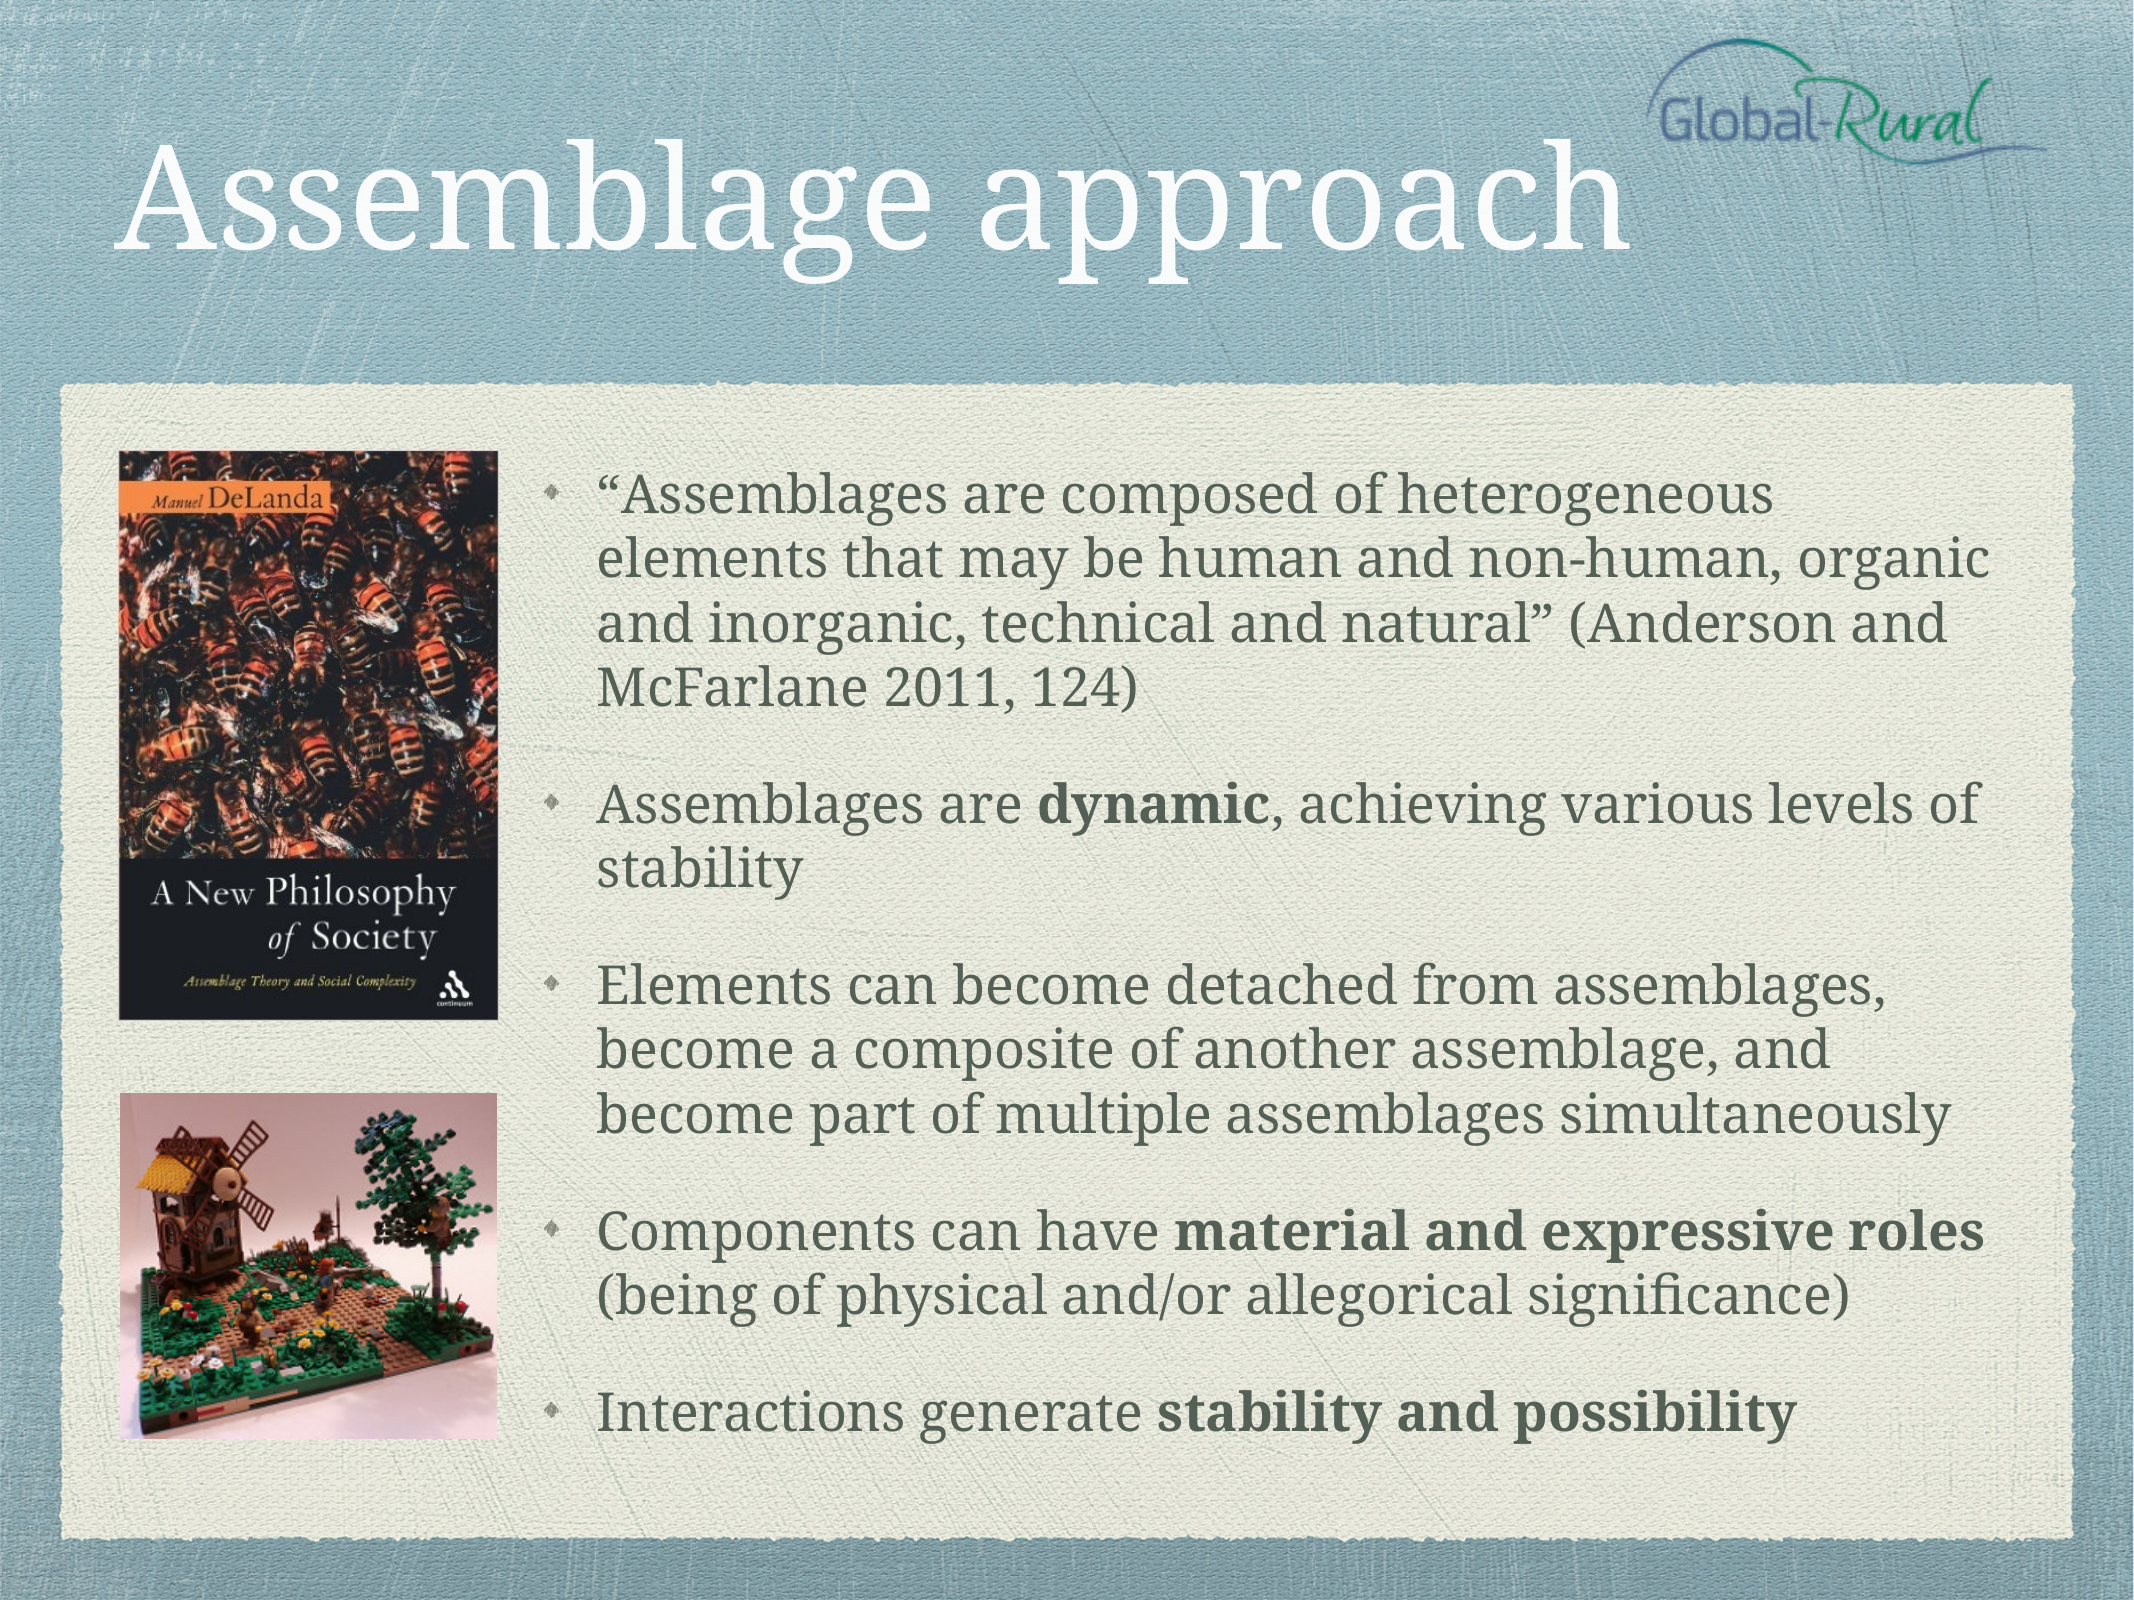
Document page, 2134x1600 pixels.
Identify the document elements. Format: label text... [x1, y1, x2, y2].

title Assemblage approach [105, 24, 2028, 359]
list “Assemblages are composed of heterogeneous elements that may be human and non-human, organic and inorganic, technical and natural” (Anderson and McFarlane 2011, 124) Assemblages are dynamic, achieving various levels of stability Elements can become detached from assemblages, become a composite of another assemblage, and become part of multiple assemblages simultaneously Components can have material and expressive roles (being of physical and/or allegorical significance) Interactions generate stability and possibility [535, 407, 2028, 1495]
picture [0, 0, 2134, 1600]
